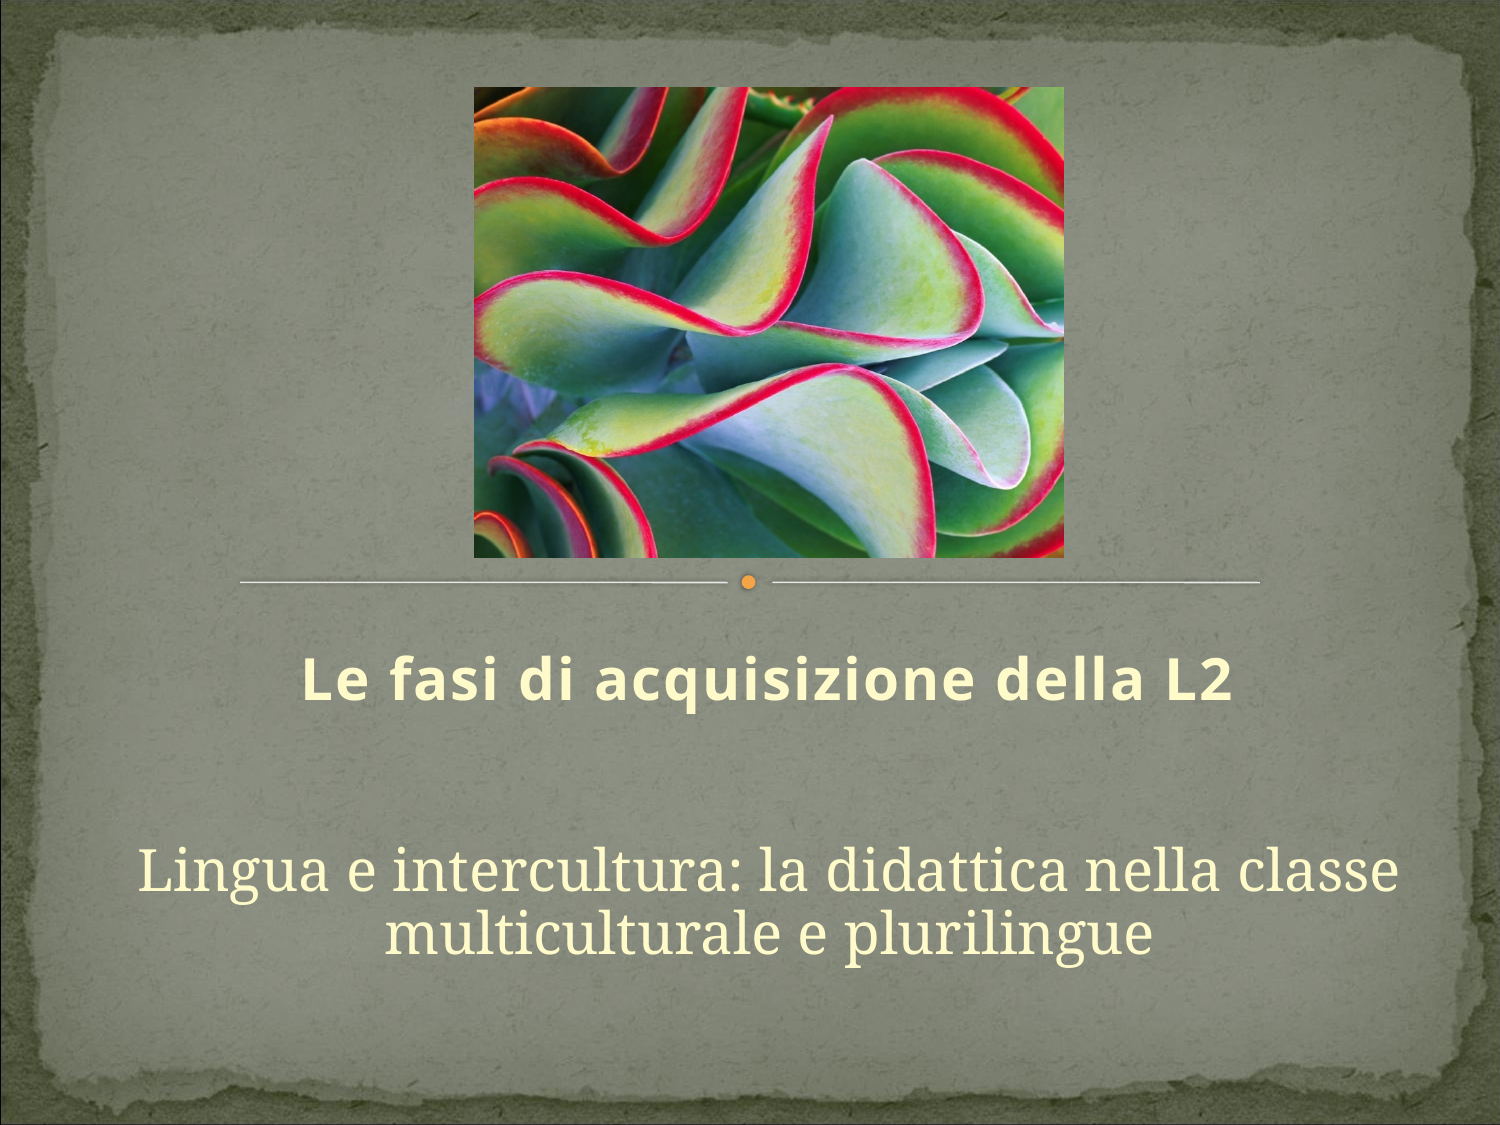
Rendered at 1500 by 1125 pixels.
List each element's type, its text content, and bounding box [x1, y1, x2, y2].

text_box Lingua e intercultura: la didattica nella classe multiculturale e plurilingue [88, 834, 1451, 1047]
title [476, 89, 1063, 556]
picture [0, 0, 1500, 1125]
subtitle Le fasi di acquisizione della L2 [218, 562, 1318, 788]
